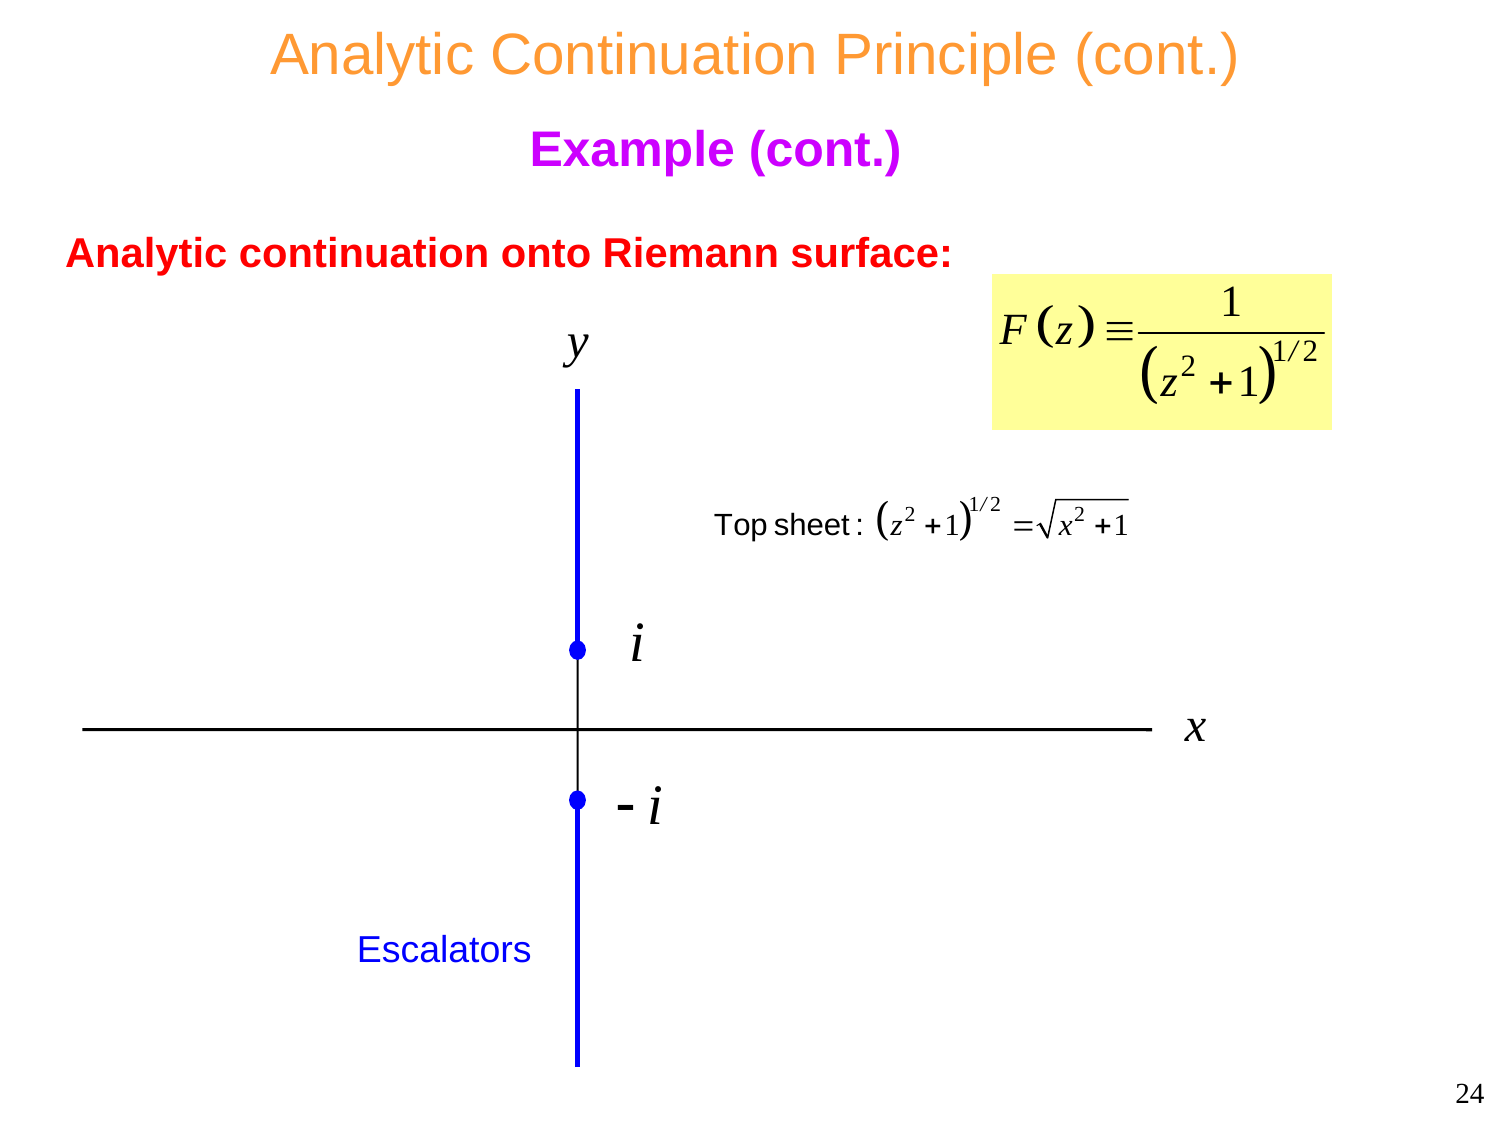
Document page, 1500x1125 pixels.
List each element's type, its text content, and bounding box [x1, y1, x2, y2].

title Analytic Continuation Principle (cont.) [223, 0, 1288, 102]
slide_number 24 [1187, 1066, 1500, 1125]
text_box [991, 273, 1333, 430]
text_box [82, 324, 1216, 1068]
text_box Analytic continuation onto Riemann surface: [50, 218, 980, 283]
text_box Example (cont.) [514, 108, 918, 184]
